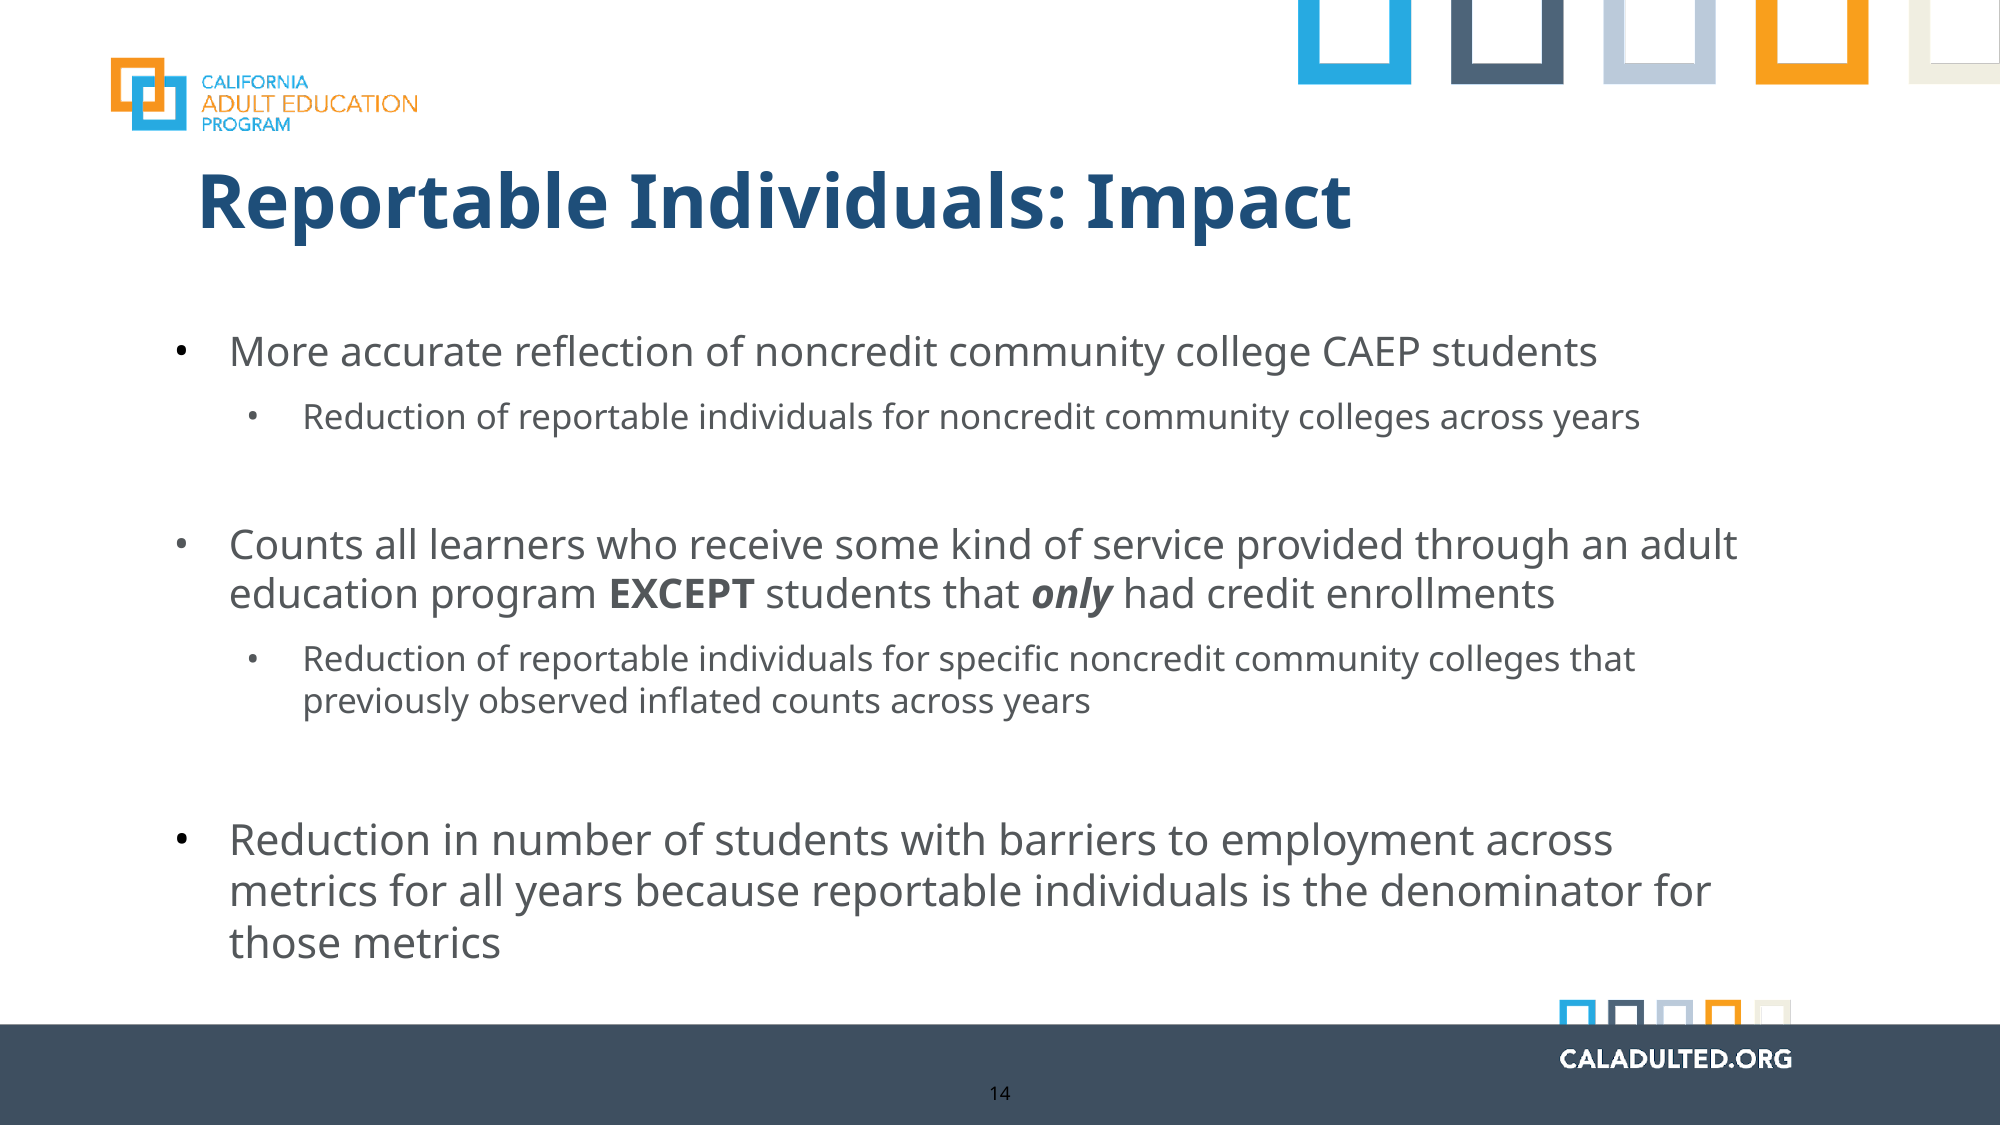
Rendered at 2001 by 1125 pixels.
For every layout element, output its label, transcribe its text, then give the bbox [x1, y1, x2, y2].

title Reportable Individuals: Impact [181, 146, 1715, 302]
list More accurate reflection of noncredit community college CAEP students Reduction of reportable individuals for noncredit community colleges across years Counts all learners who receive some kind of service provided through an adult education program EXCEPT students that only had credit enrollments Reduction of reportable individuals for specific noncredit community colleges that previously observed inflated counts across years Reduction in number of students with barriers to employment across metrics for all years because reportable individuals is the denominator for those metrics [158, 317, 1781, 975]
slide_number 14 [980, 1072, 1022, 1125]
picture [0, 0, 2000, 1125]
